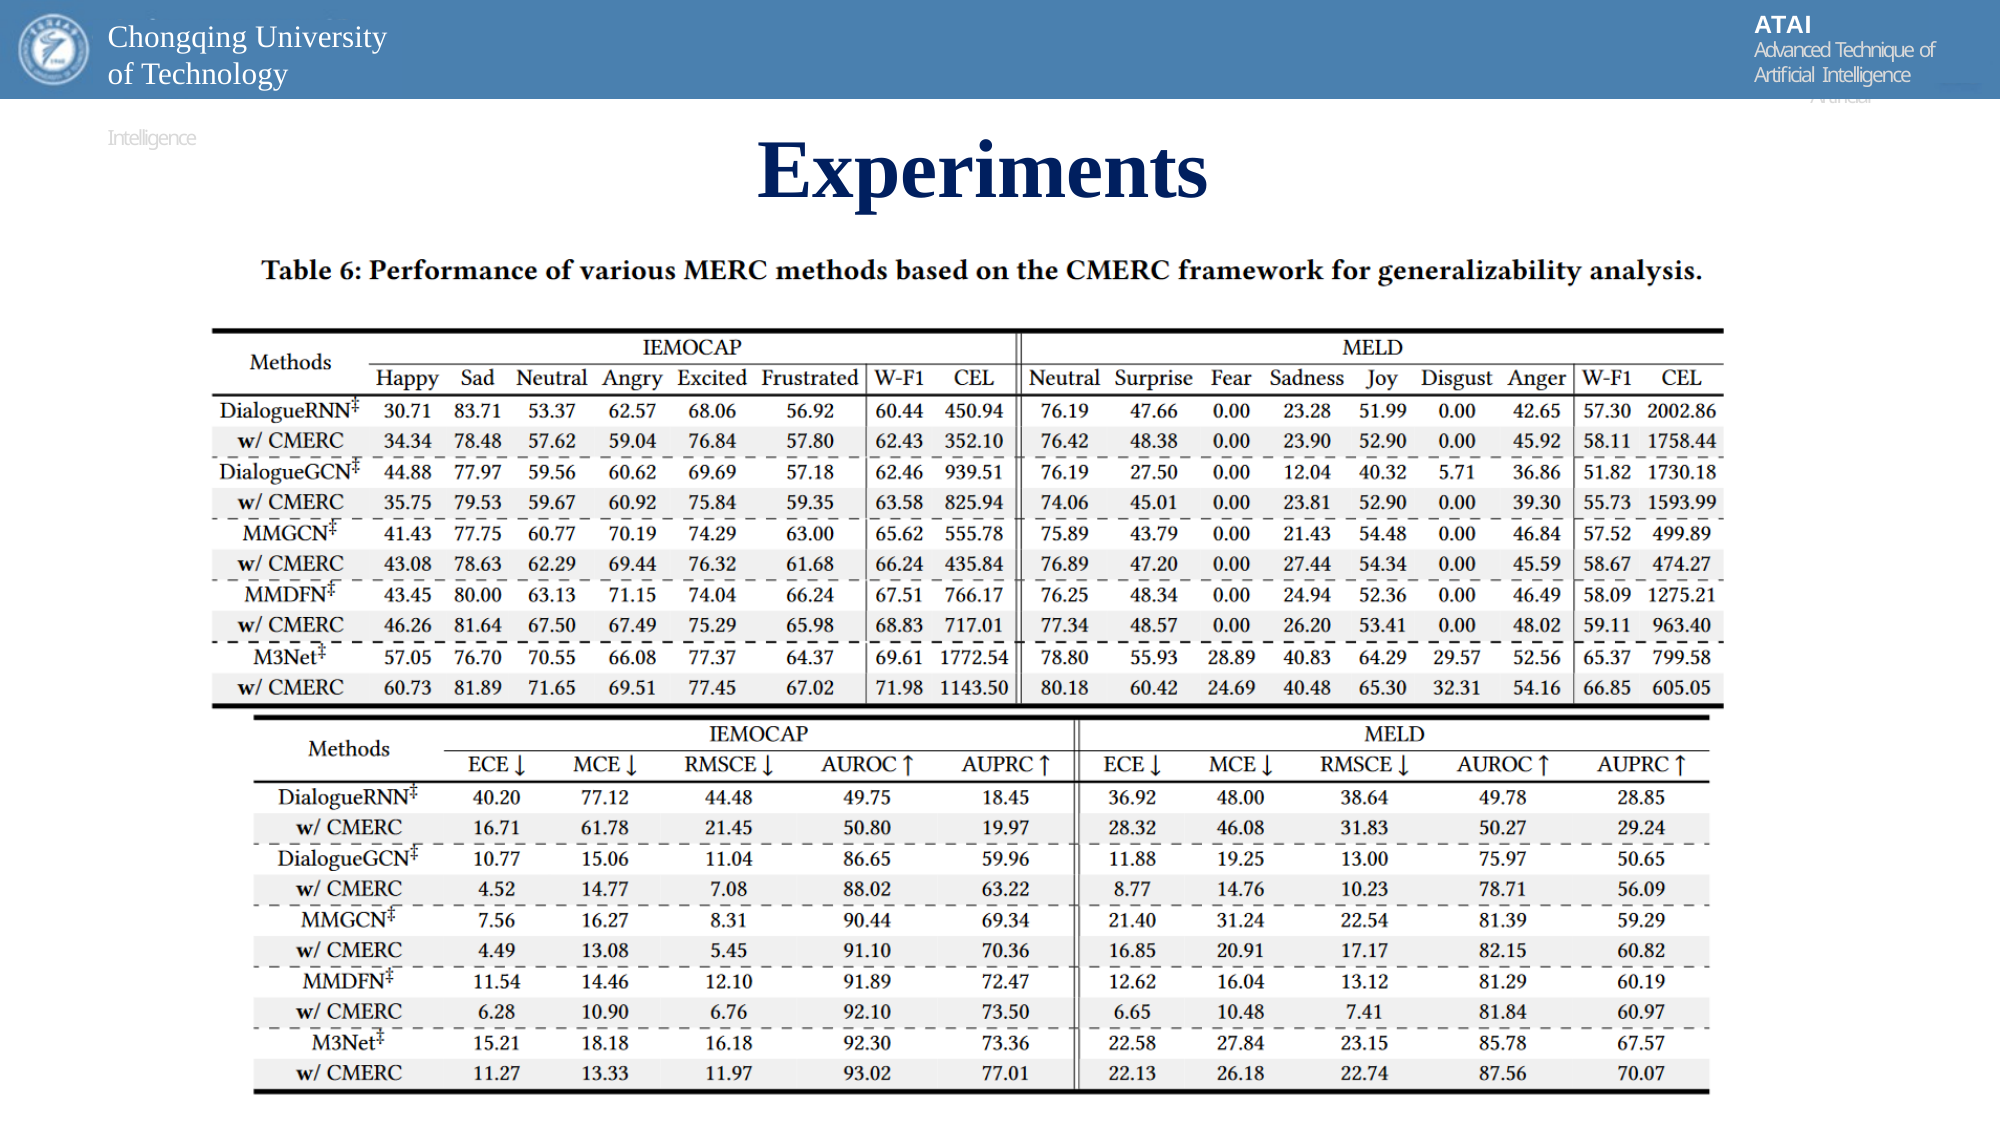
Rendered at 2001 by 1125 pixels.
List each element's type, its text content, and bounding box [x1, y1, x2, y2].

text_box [0, 0, 2000, 100]
text_box ATAI ChongqingUniversity AdvancedTechniqueof of Technology Artificial Intelligence [107, 111, 1970, 150]
picture [199, 235, 1746, 1105]
text_box Experiments [755, 112, 1245, 235]
